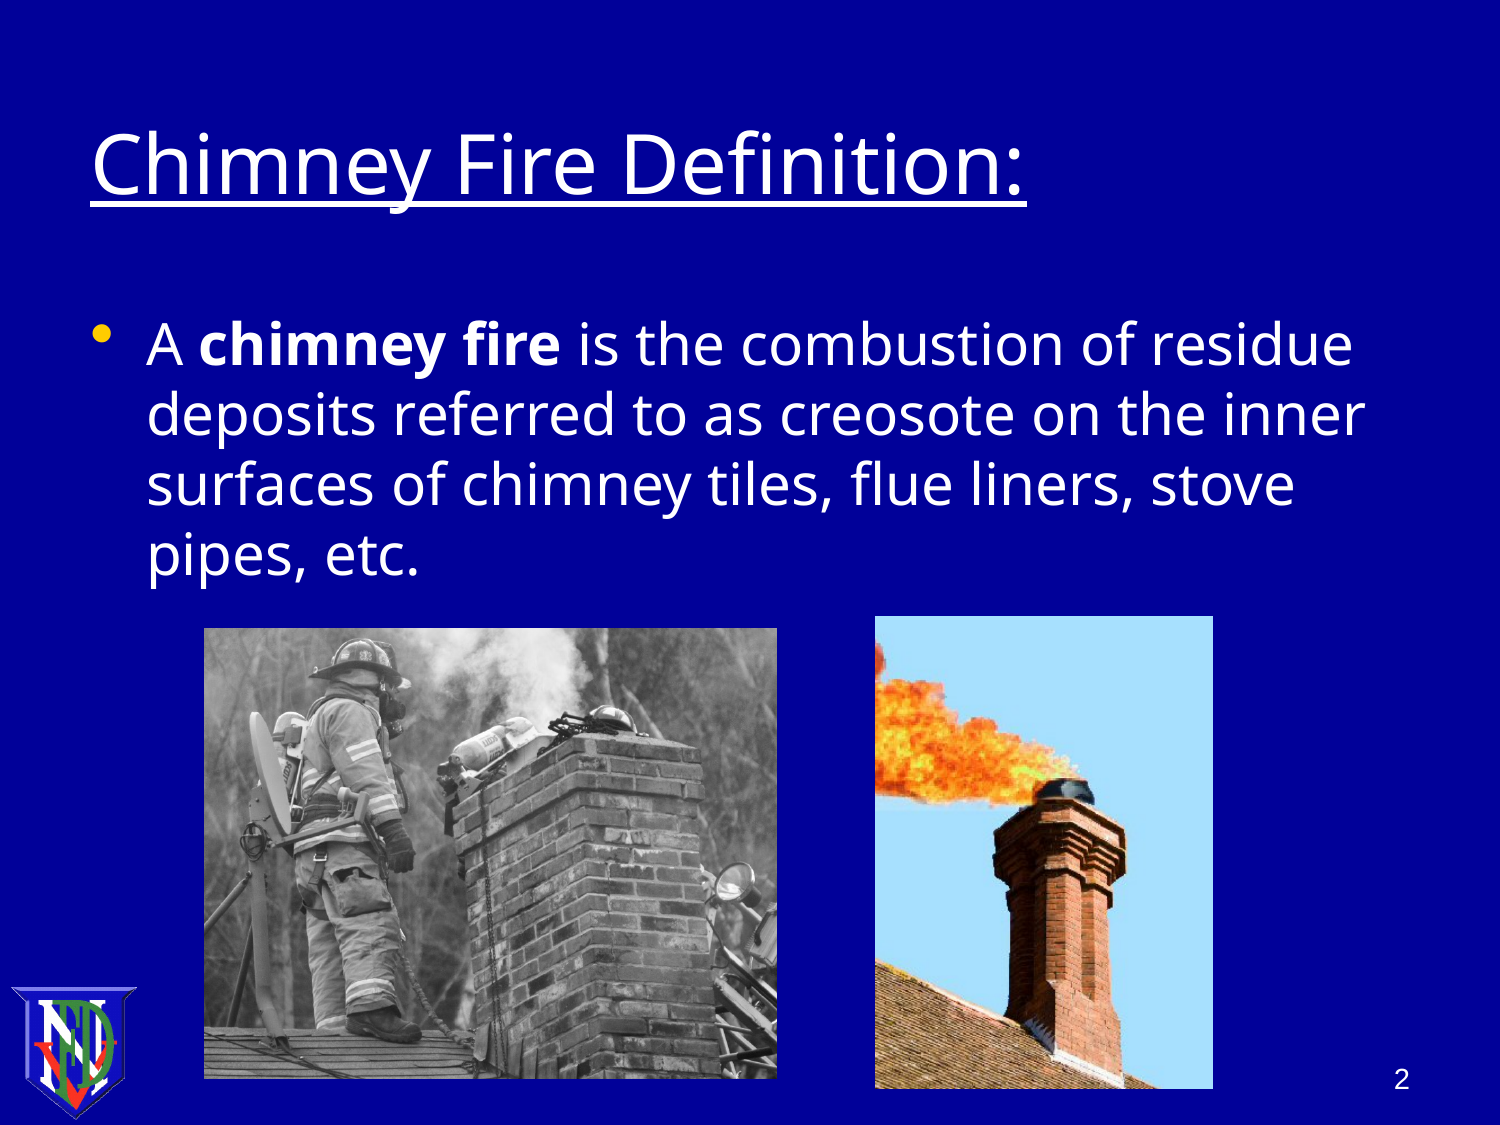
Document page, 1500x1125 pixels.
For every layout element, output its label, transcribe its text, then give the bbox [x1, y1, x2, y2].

picture [874, 616, 1213, 1090]
picture [11, 987, 138, 1120]
slide_number 2 [1074, 1024, 1426, 1103]
picture [203, 628, 778, 1080]
list A chimney fire is the combustion of residue deposits referred to as creosote on the inner surfaces of chimney tiles, flue liners, stove pipes, etc. [74, 299, 1426, 813]
title Chimney Fire Definition: [74, 47, 1426, 276]
